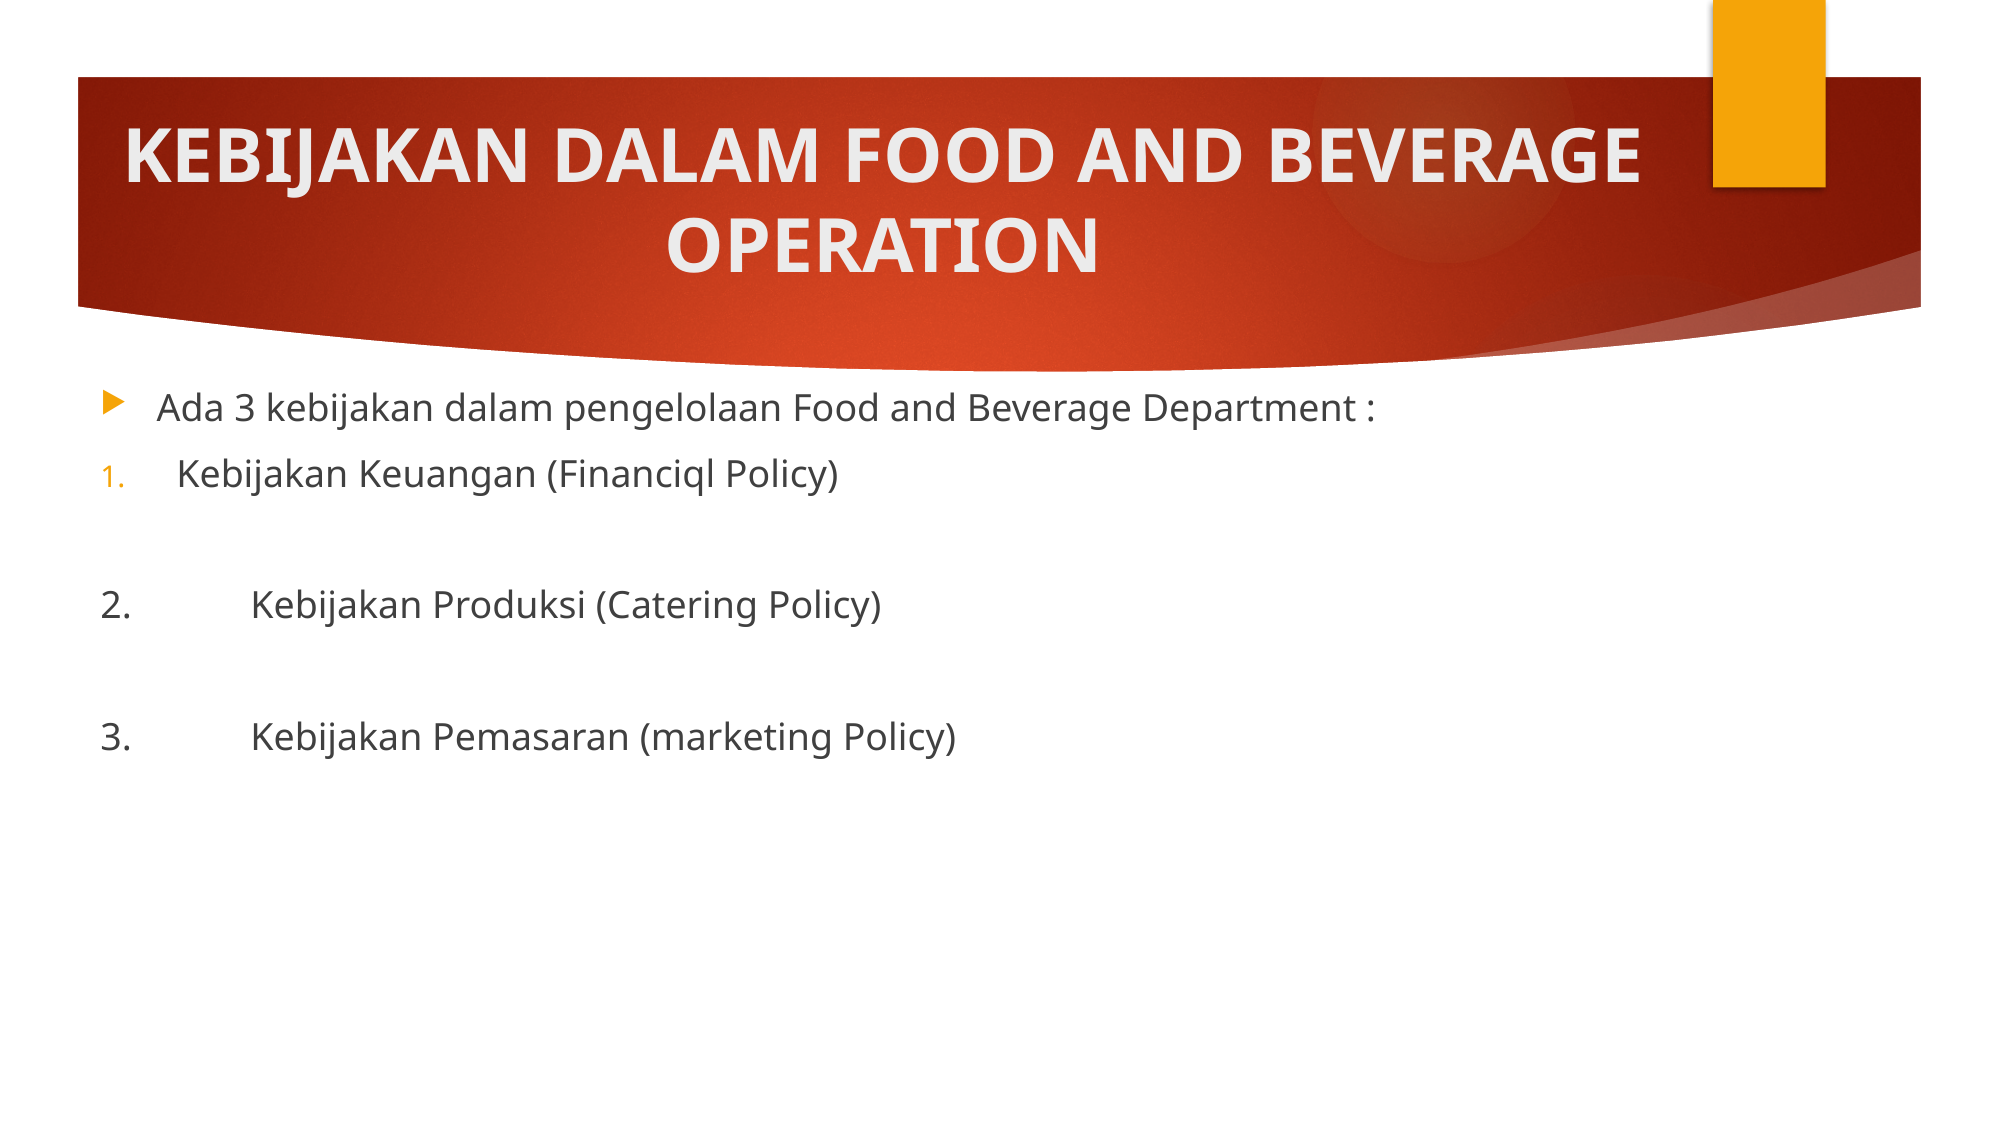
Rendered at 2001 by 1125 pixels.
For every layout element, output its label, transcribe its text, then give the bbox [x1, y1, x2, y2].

title KEBIJAKAN DALAM FOOD AND BEVERAGE OPERATION [18, 137, 1750, 257]
list Ada 3 kebijakan dalam pengelolaan Food and Beverage Department : Kebijakan Keuangan (Financiql Policy) 2. Kebijakan Produksi (Catering Policy) 3. Kebijakan Pemasaran (marketing Policy) [85, 376, 1921, 988]
